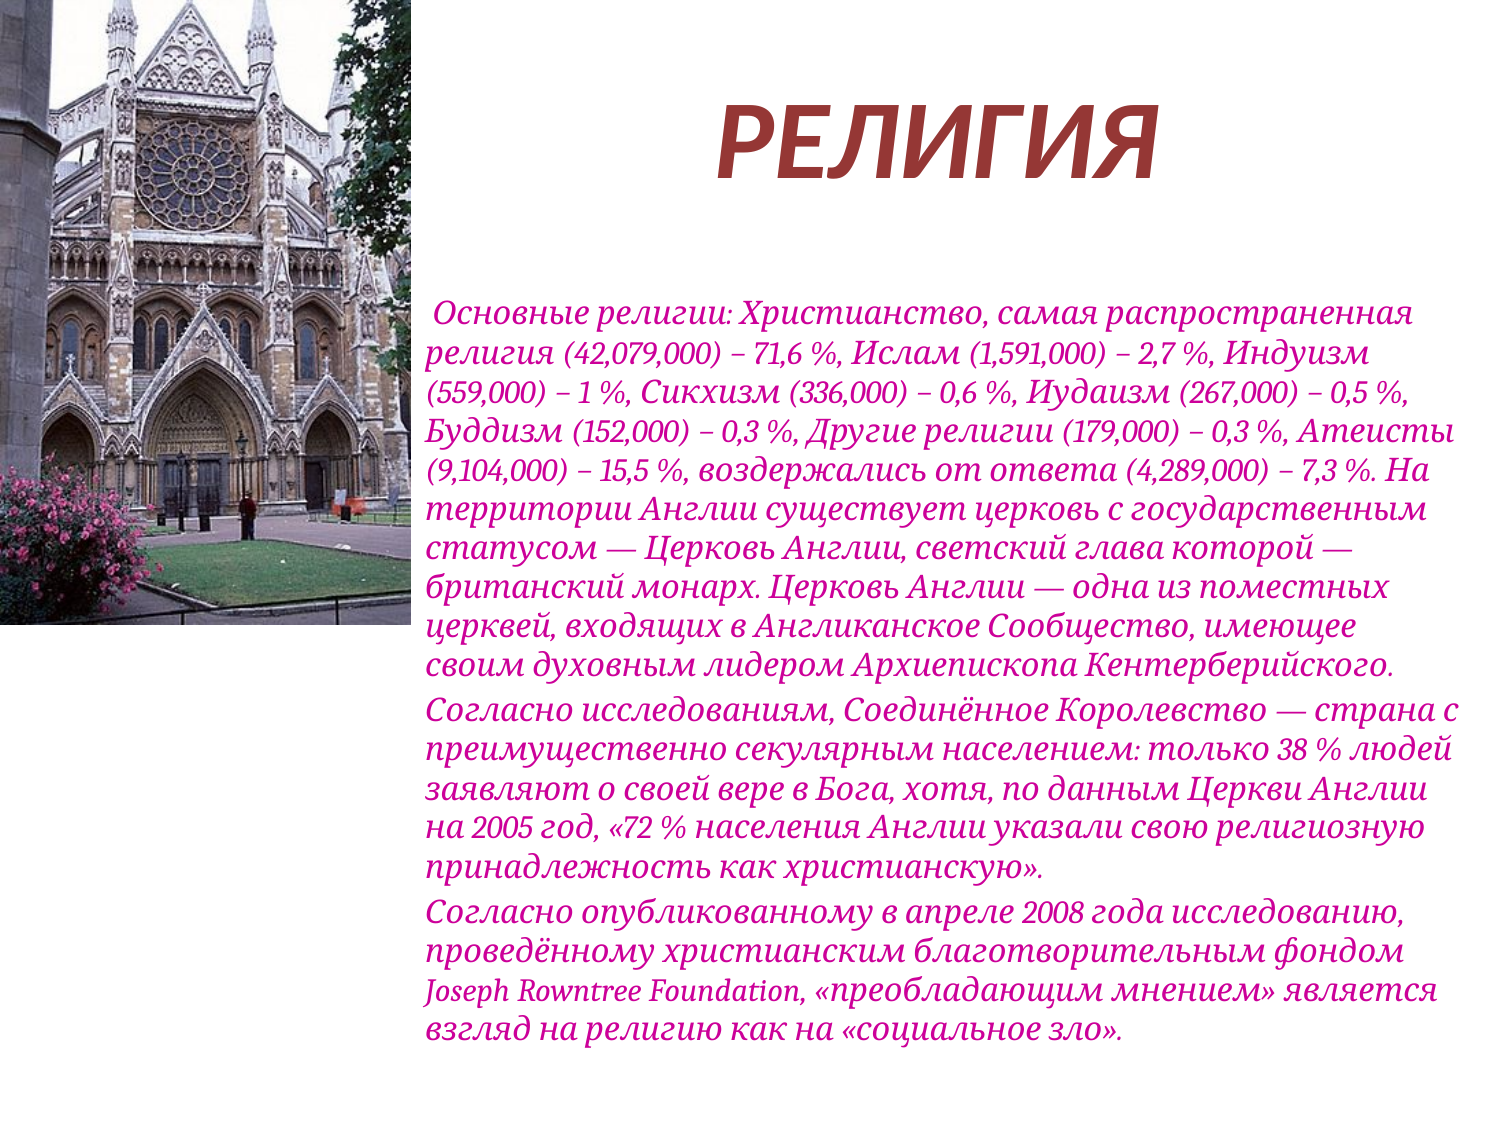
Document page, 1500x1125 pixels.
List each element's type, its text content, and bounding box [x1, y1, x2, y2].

picture [0, 0, 411, 625]
list Основные религии: Христианство, самая распространенная религия (42,079,000) − 71,6 %, Ислам (1,591,000) − 2,7 %, Индуизм (559,000) − 1 %, Сикхизм (336,000) − 0,6 %, Иудаизм (267,000) − 0,5 %, Буддизм (152,000) − 0,3 %, Другие религии (179,000) − 0,3 %, Атеисты (9,104,000) − 15,5 %, воздержались от ответа (4,289,000) − 7,3 %. На территории Англии существует церковь с государственным статусом — Церковь Англии, светский глава которой — британский монарх. Церковь Англии — одна из поместных церквей, входящих в Англиканское Сообщество, имеющее своим духовным лидером Архиепископа Кентерберийского. Согласно исследованиям, Соединённое Королевство — страна с преимущественно секулярным населением: только 38 % людей заявляют о своей вере в Бога, хотя, по данным Церкви Англии на 2005 год, «72 % населения Англии указали свою религиозную принадлежность как христианскую». Согласно опубликованному в апреле 2008 года исследованию, проведённому христианским благотворительным фондом Joseph Rowntree Foundation, «преобладающим мнением» является взгляд на религию как на «социальное зло». [410, 246, 1477, 1055]
title Религия [562, 58, 1311, 211]
